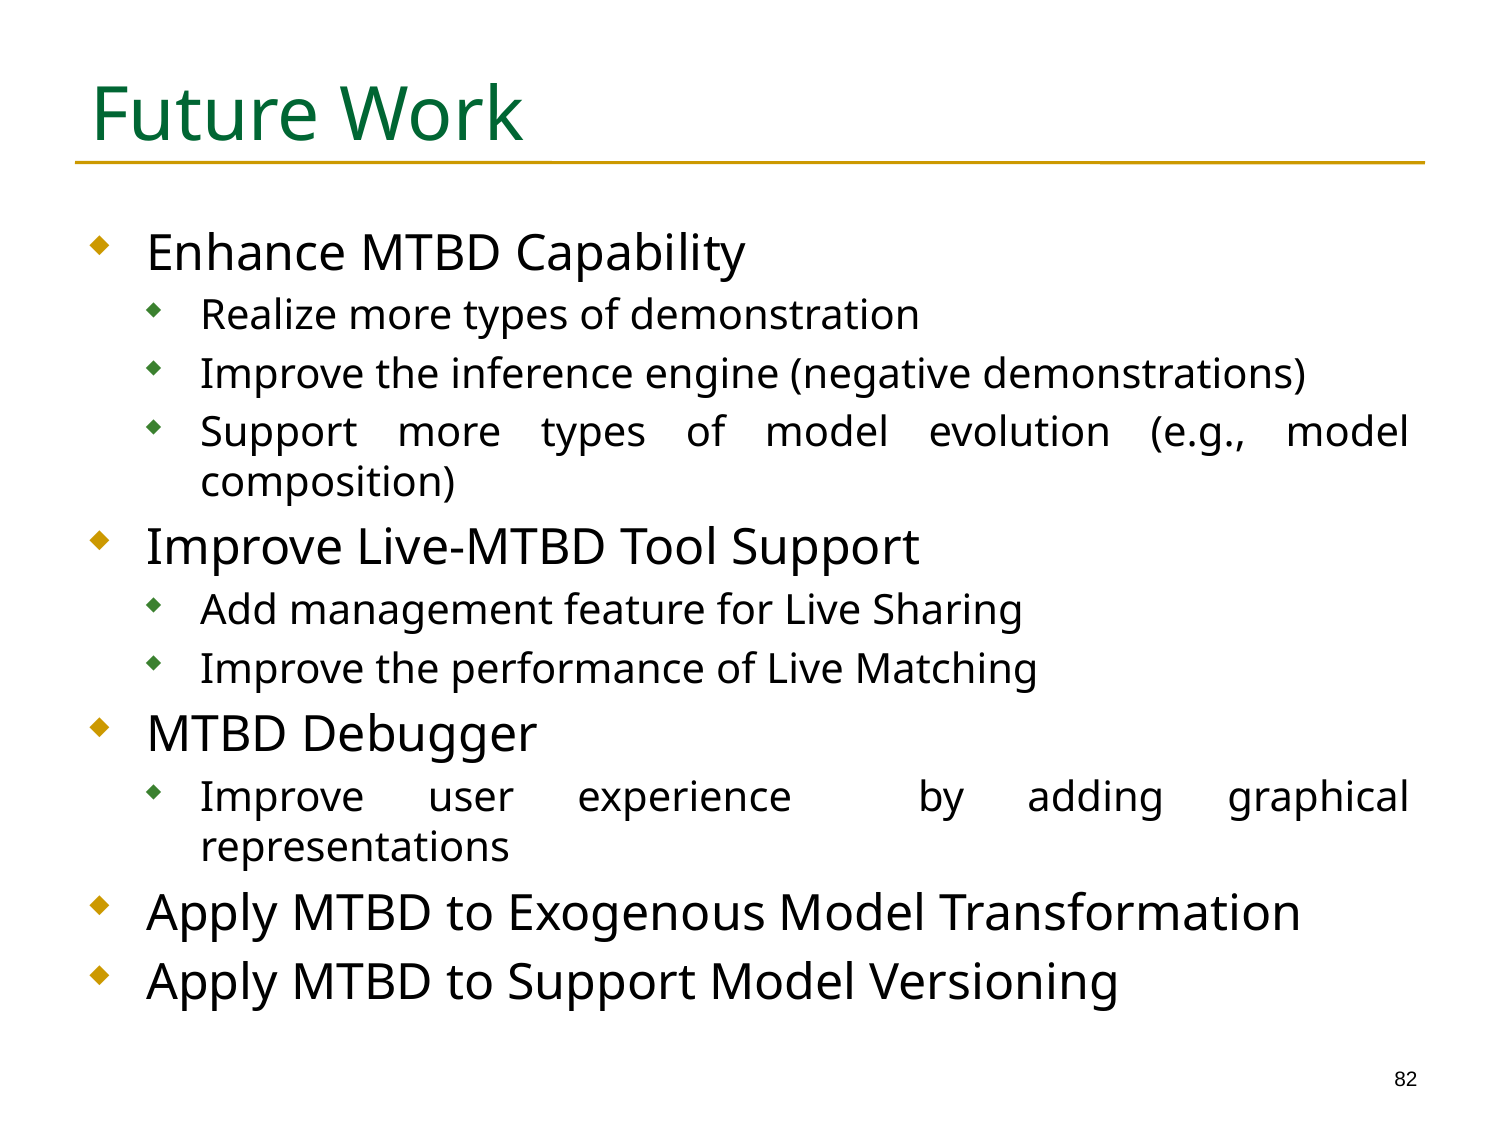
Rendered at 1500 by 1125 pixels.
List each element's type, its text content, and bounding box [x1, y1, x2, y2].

slide_number 82 [1379, 1048, 1442, 1099]
list Enhance MTBD Capability Realize more types of demonstration Improve the inference engine (negative demonstrations) Support more types of model evolution (e.g., model composition) Improve Live-MTBD Tool Support Add management feature for Live Sharing Improve the performance of Live Matching MTBD Debugger Improve user experience by adding graphical representations Apply MTBD to Exogenous Model Transformation Apply MTBD to Support Model Versioning [74, 212, 1426, 1006]
title Future Work [74, 32, 1426, 163]
